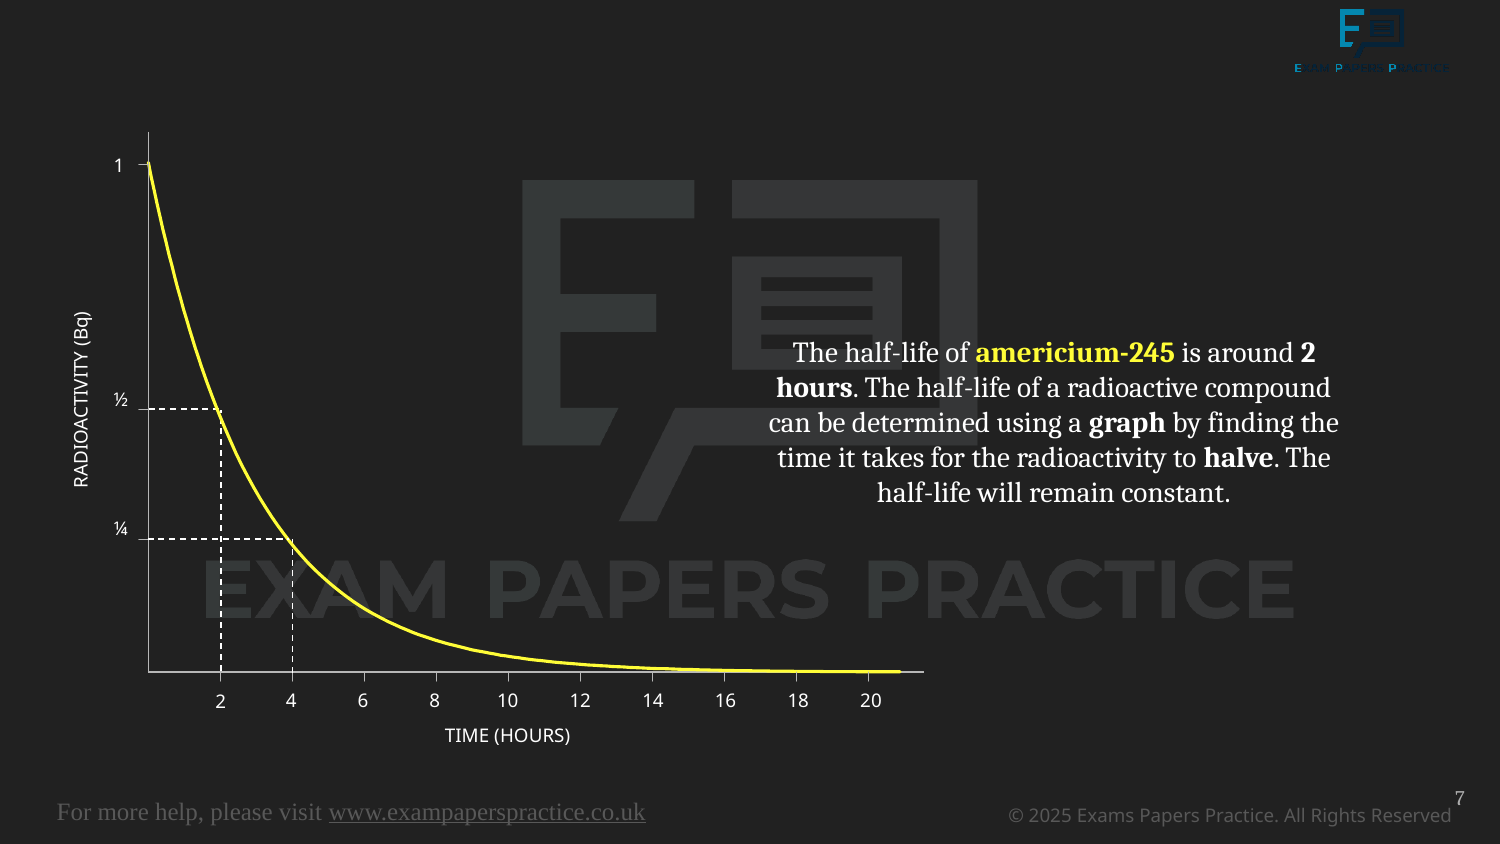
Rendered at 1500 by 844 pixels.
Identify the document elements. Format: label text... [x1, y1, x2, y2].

picture [1295, 9, 1449, 72]
text_box The half-life of americium-245 is around 2 hours. The half-life of a radioactive compound can be determined using a graph by finding the time it takes for the radioactivity to halve. The half-life will remain constant. [929, 318, 1367, 524]
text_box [57, 131, 925, 766]
slide_number 7 [1389, 764, 1480, 830]
